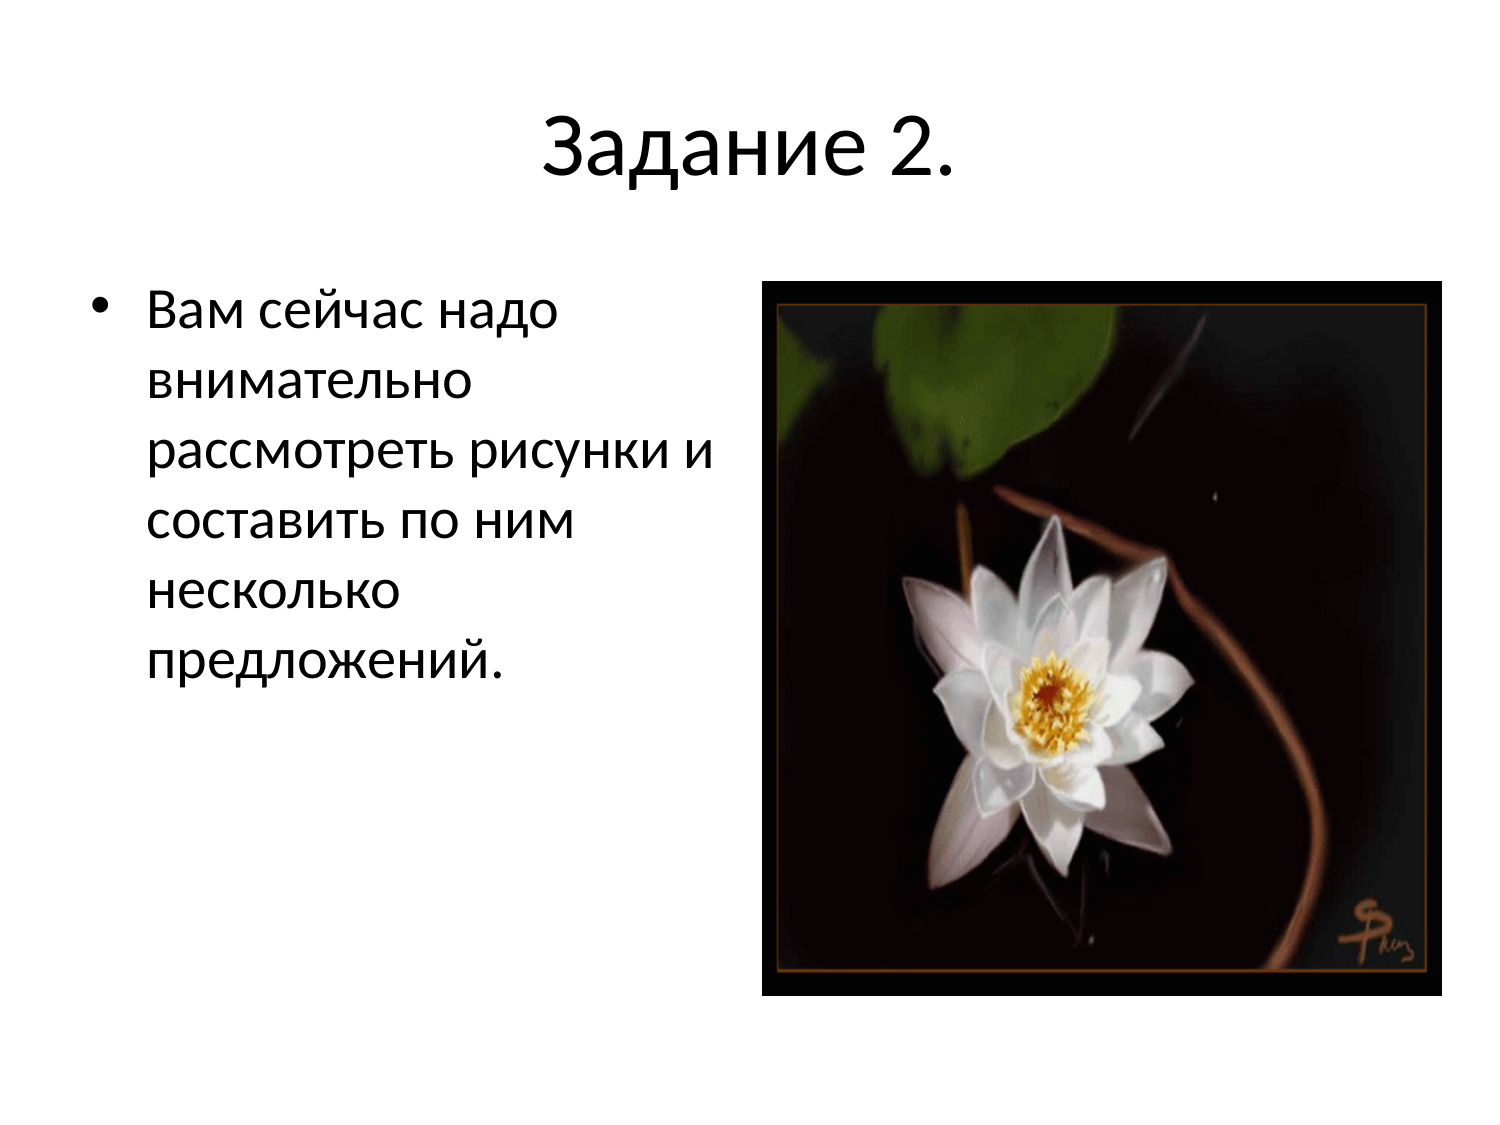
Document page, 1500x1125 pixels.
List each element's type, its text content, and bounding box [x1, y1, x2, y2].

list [762, 280, 1442, 997]
list Вам сейчас надо внимательно рассмотреть рисунки и составить по ним несколько предложений. [75, 262, 738, 1005]
title Задание 2. [75, 45, 1425, 233]
